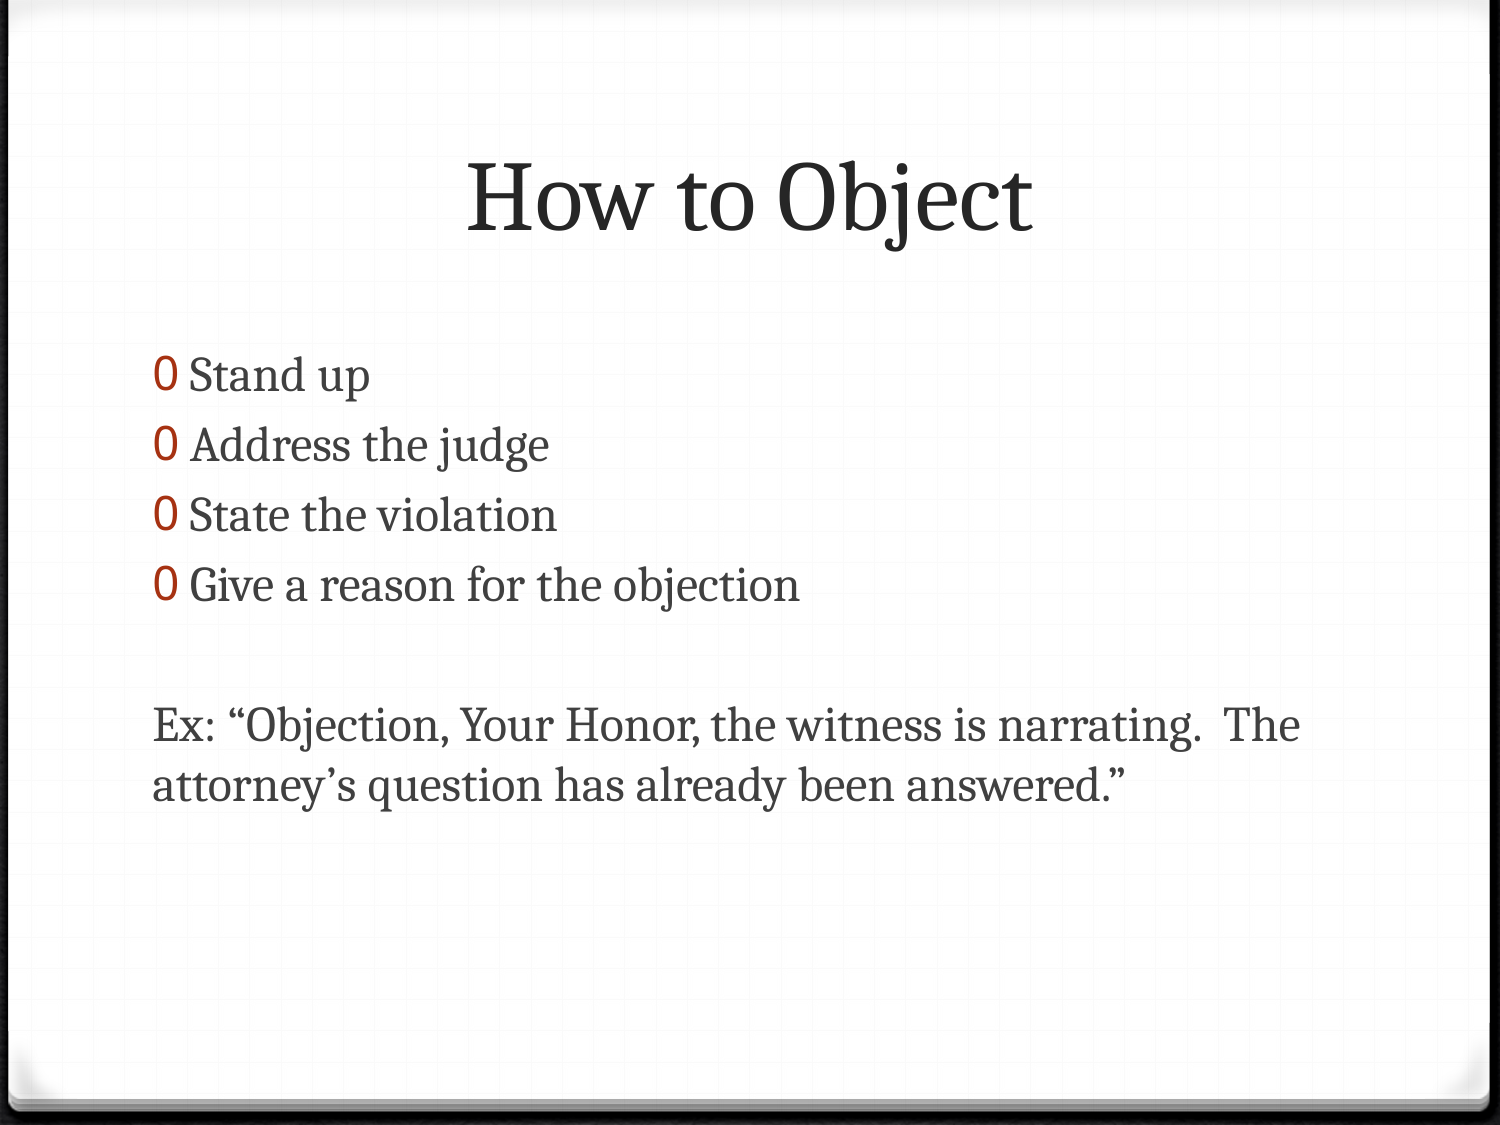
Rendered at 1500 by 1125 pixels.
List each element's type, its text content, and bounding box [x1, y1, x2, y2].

list Stand up Address the judge State the violation Give a reason for the objection Ex: “Objection, Your Honor, the witness is narrating. The attorney’s question has already been answered.” [137, 334, 1363, 983]
picture [0, 0, 1500, 1125]
title How to Object [90, 71, 1410, 309]
